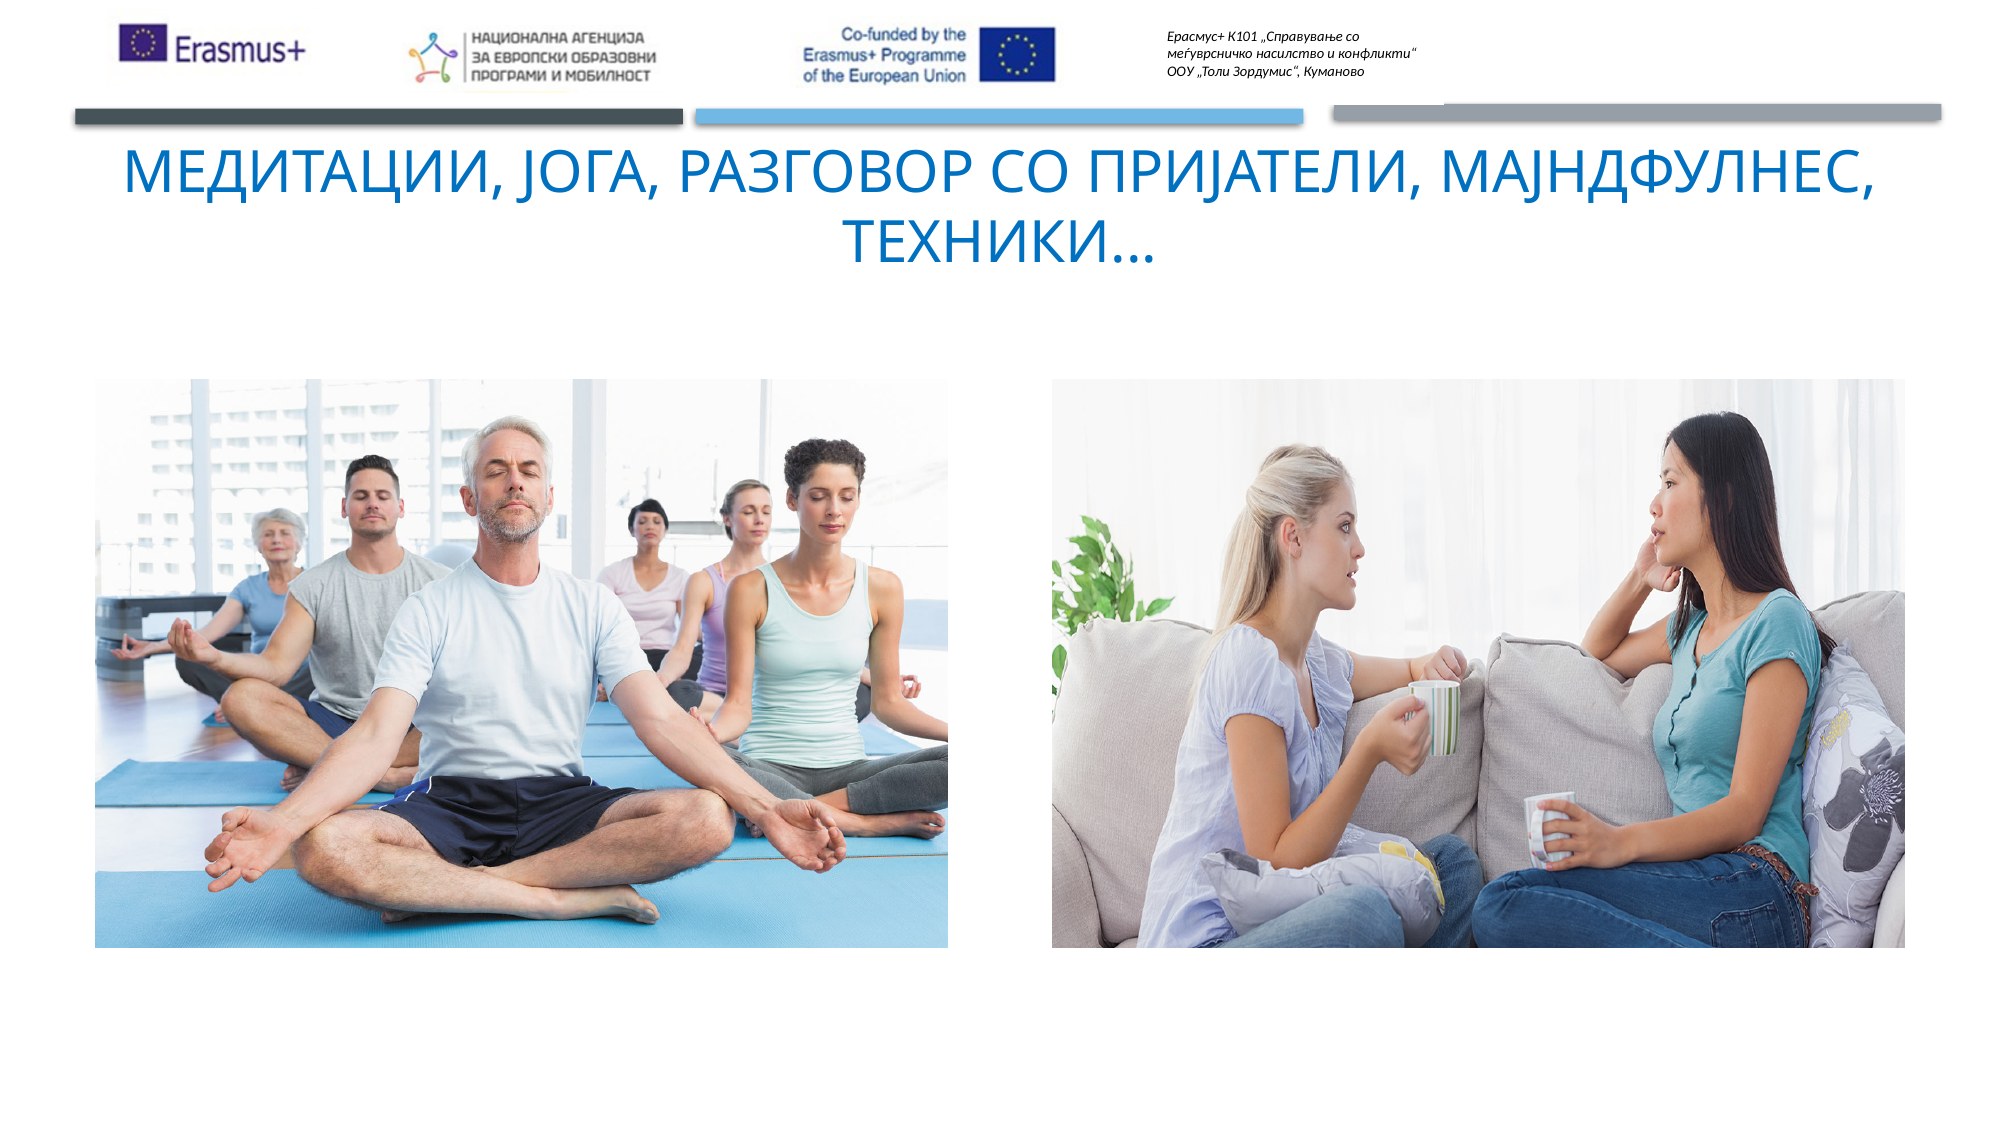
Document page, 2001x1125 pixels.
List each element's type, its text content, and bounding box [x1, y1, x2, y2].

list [94, 378, 948, 948]
picture [790, 16, 1064, 93]
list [1052, 378, 1906, 948]
picture [107, 8, 317, 86]
title Медитации, јога, разговор со пријатели, мајндфулнес, техники... [95, 119, 1905, 282]
picture [401, 25, 664, 93]
